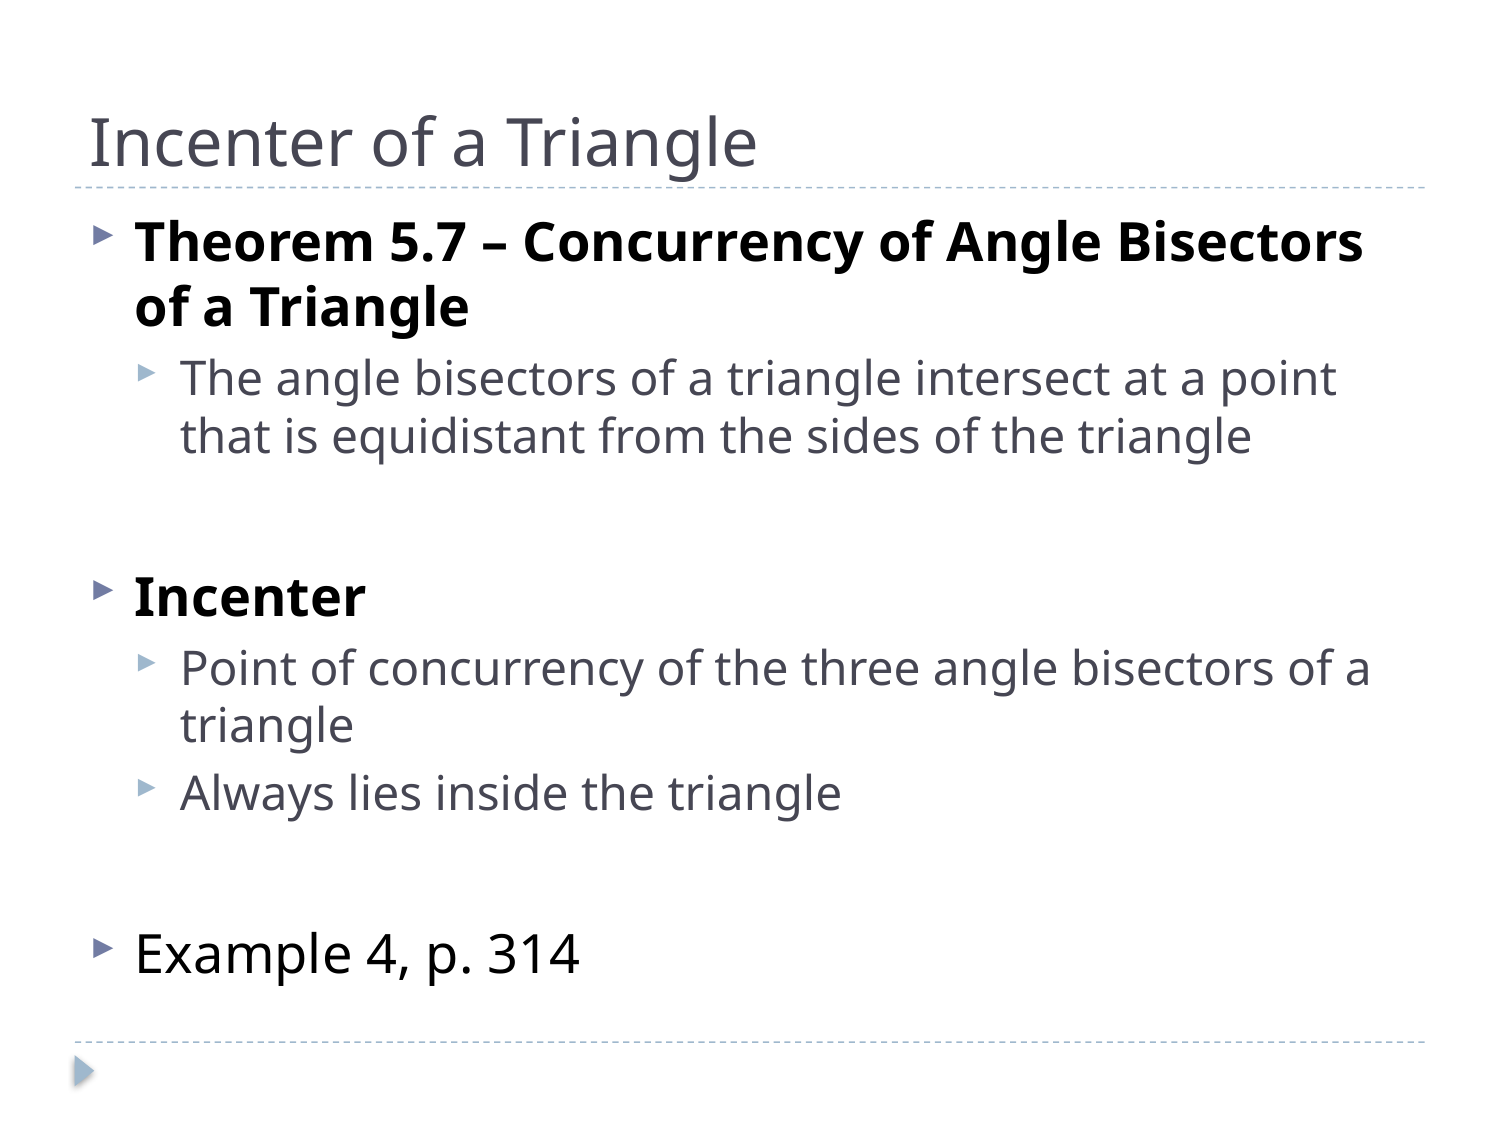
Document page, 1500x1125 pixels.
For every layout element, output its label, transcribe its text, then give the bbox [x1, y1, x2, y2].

title Incenter of a Triangle [75, 24, 1425, 188]
list Theorem 5.7 – Concurrency of Angle Bisectors of a Triangle The angle bisectors of a triangle intersect at a point that is equidistant from the sides of the triangle Incenter Point of concurrency of the three angle bisectors of a triangle Always lies inside the triangle Example 4, p. 314 [75, 200, 1425, 1010]
